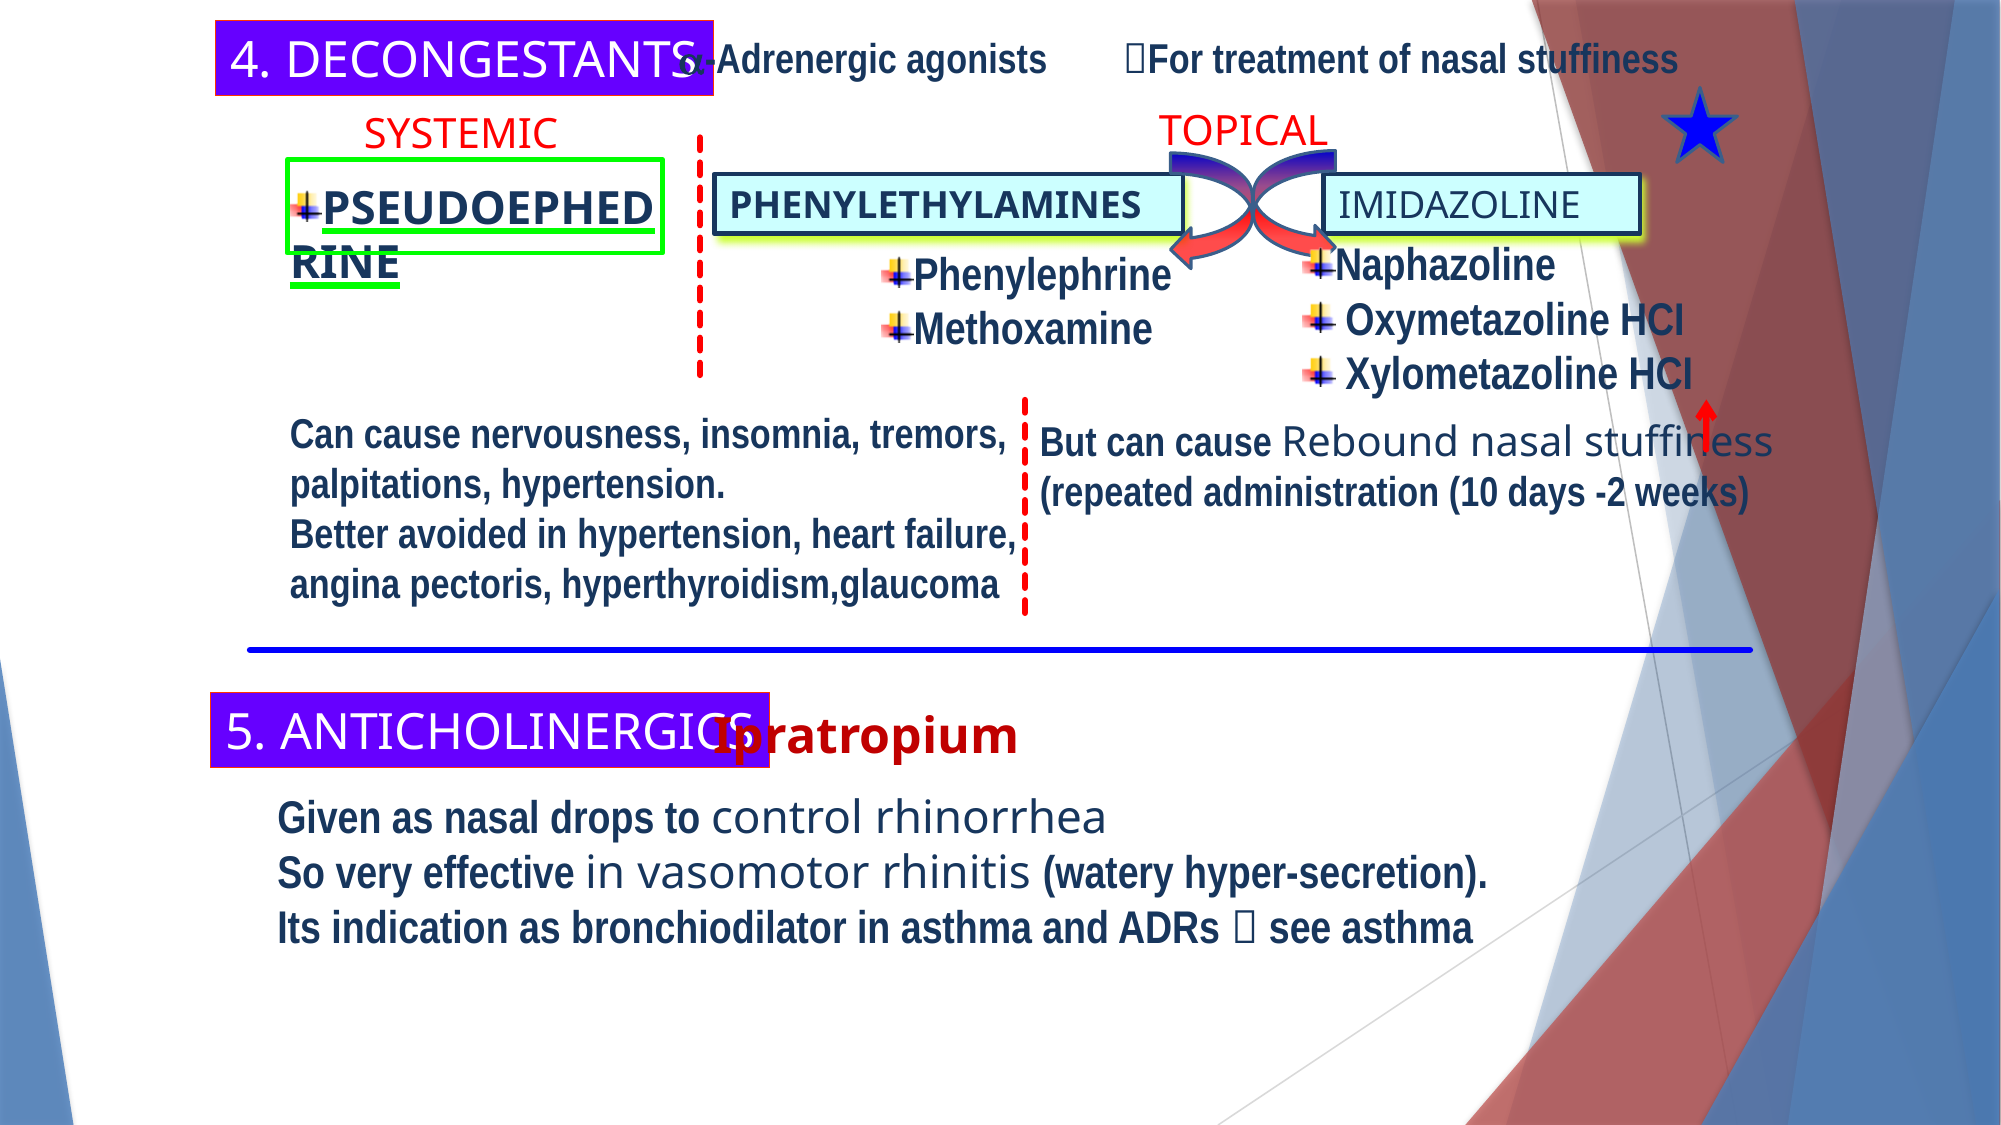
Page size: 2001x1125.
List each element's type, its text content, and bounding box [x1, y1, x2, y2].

text_box Ipratropium [698, 696, 1035, 772]
text_box [286, 158, 664, 255]
text_box For treatment of nasal stuffiness [1108, 24, 1695, 90]
text_box [1168, 162, 1253, 271]
text_box PSEUDOEPHEDRINE [275, 171, 674, 295]
text_box [1251, 162, 1337, 252]
picture [881, 255, 914, 288]
text_box Given as nasal drops to control rhinorrhea So very effective in vasomotor rhinitis (watery hyper-secretion). Its indication as bronchiodilator in asthma and ADRs  see asthma [262, 780, 1738, 961]
text_box 5. ANTICHOLINERGICS [210, 692, 770, 768]
text_box But can cause Rebound nasal stuffiness (repeated administration (10 days -2 weeks) [1050, 399, 1809, 523]
picture [881, 309, 914, 343]
text_box 4. DECONGESTANTS [215, 20, 714, 96]
text_box IMIDAZOLINE [1323, 174, 1641, 228]
picture [1302, 300, 1336, 333]
text_box [1660, 85, 1739, 164]
text_box -Adrenergic agonists [663, 24, 1063, 90]
text_box Can cause nervousness, insomnia, tremors, palpitations, hypertension. Better avoided in hypertension, heart failure, angina pectoris, hyperthyroidism,glaucoma [275, 399, 1050, 615]
text_box SYSTEMIC [349, 99, 585, 165]
text_box Naphazoline Oxymetazoline HCI Xylometazoline HCI [1288, 228, 2000, 406]
picture [1302, 246, 1336, 279]
text_box PHENYLETHYLAMINES [714, 174, 1184, 234]
picture [1302, 354, 1336, 387]
text_box TOPICAL [1144, 96, 1344, 162]
text_box Phenylephrine Methoxamine [866, 237, 1266, 361]
